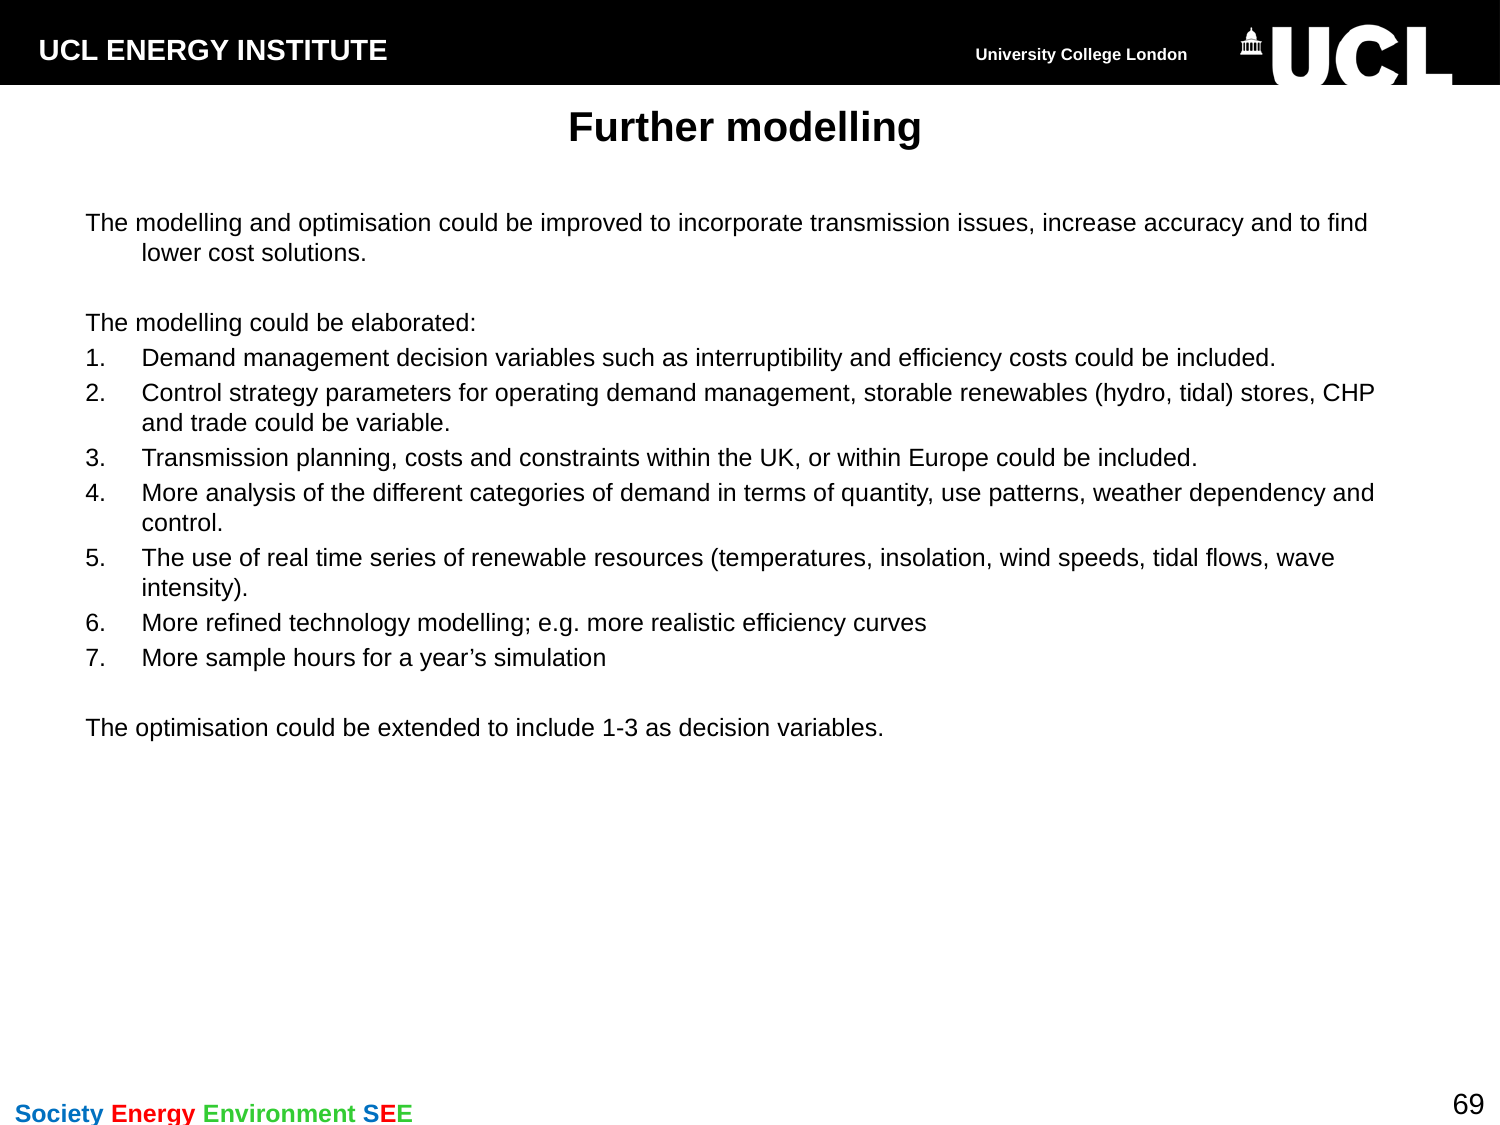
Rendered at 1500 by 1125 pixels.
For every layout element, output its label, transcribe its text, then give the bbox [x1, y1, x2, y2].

slide_number 69 [1149, 1077, 1500, 1125]
title Further modelling [70, 81, 1421, 168]
picture [0, 0, 1500, 85]
list The modelling and optimisation could be improved to incorporate transmission issues, increase accuracy and to find lower cost solutions. The modelling could be elaborated: Demand management decision variables such as interruptibility and efficiency costs could be included. Control strategy parameters for operating demand management, storable renewables (hydro, tidal) stores, CHP and trade could be variable. Transmission planning, costs and constraints within the UK, or within Europe could be included. More analysis of the different categories of demand in terms of quantity, use patterns, weather dependency and control. The use of real time series of renewable resources (temperatures, insolation, wind speeds, tidal flows, wave intensity). More refined technology modelling; e.g. more realistic efficiency curves More sample hours for a year’s simulation The optimisation could be extended to include 1-3 as decision variables. [70, 198, 1421, 970]
